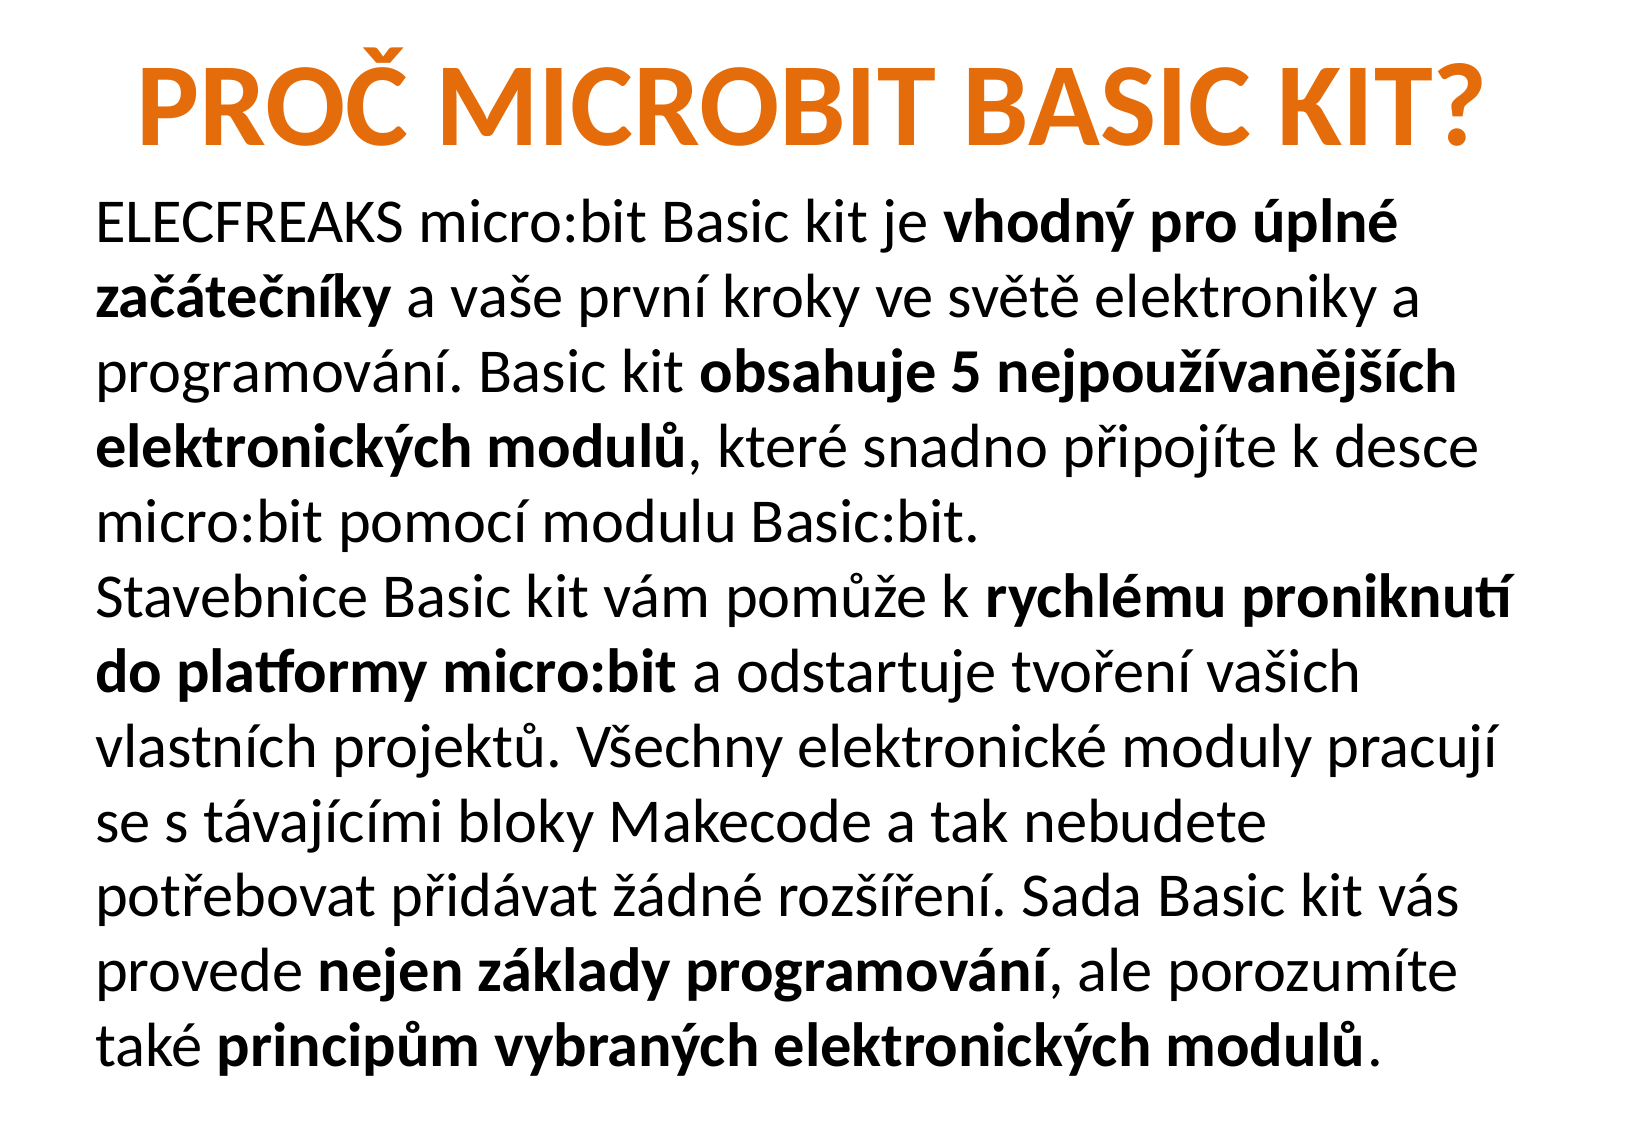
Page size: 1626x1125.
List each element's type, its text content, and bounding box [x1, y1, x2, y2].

list PROČ Microbit BASIC KIT? [26, 19, 1599, 209]
text_box ELECFREAKS micro:bit Basic kit je vhodný pro úplné začátečníky a vaše první kroky ve světě elektroniky a programování. Basic kit obsahuje 5 nejpoužívanějších elektronických modulů, které snadno připojíte k desce micro:bit pomocí modulu Basic:bit. Stavebnice Basic kit vám pomůže k rychlému proniknutí do platformy micro:bit a odstartuje tvoření vašich vlastních projektů. Všechny elektronické moduly pracují se s távajícími bloky Makecode a tak nebudete potřebovat přidávat žádné rozšíření. Sada Basic kit vás provede nejen základy programování, ale porozumíte také principům vybraných elektronických modulů. [80, 172, 1569, 1087]
